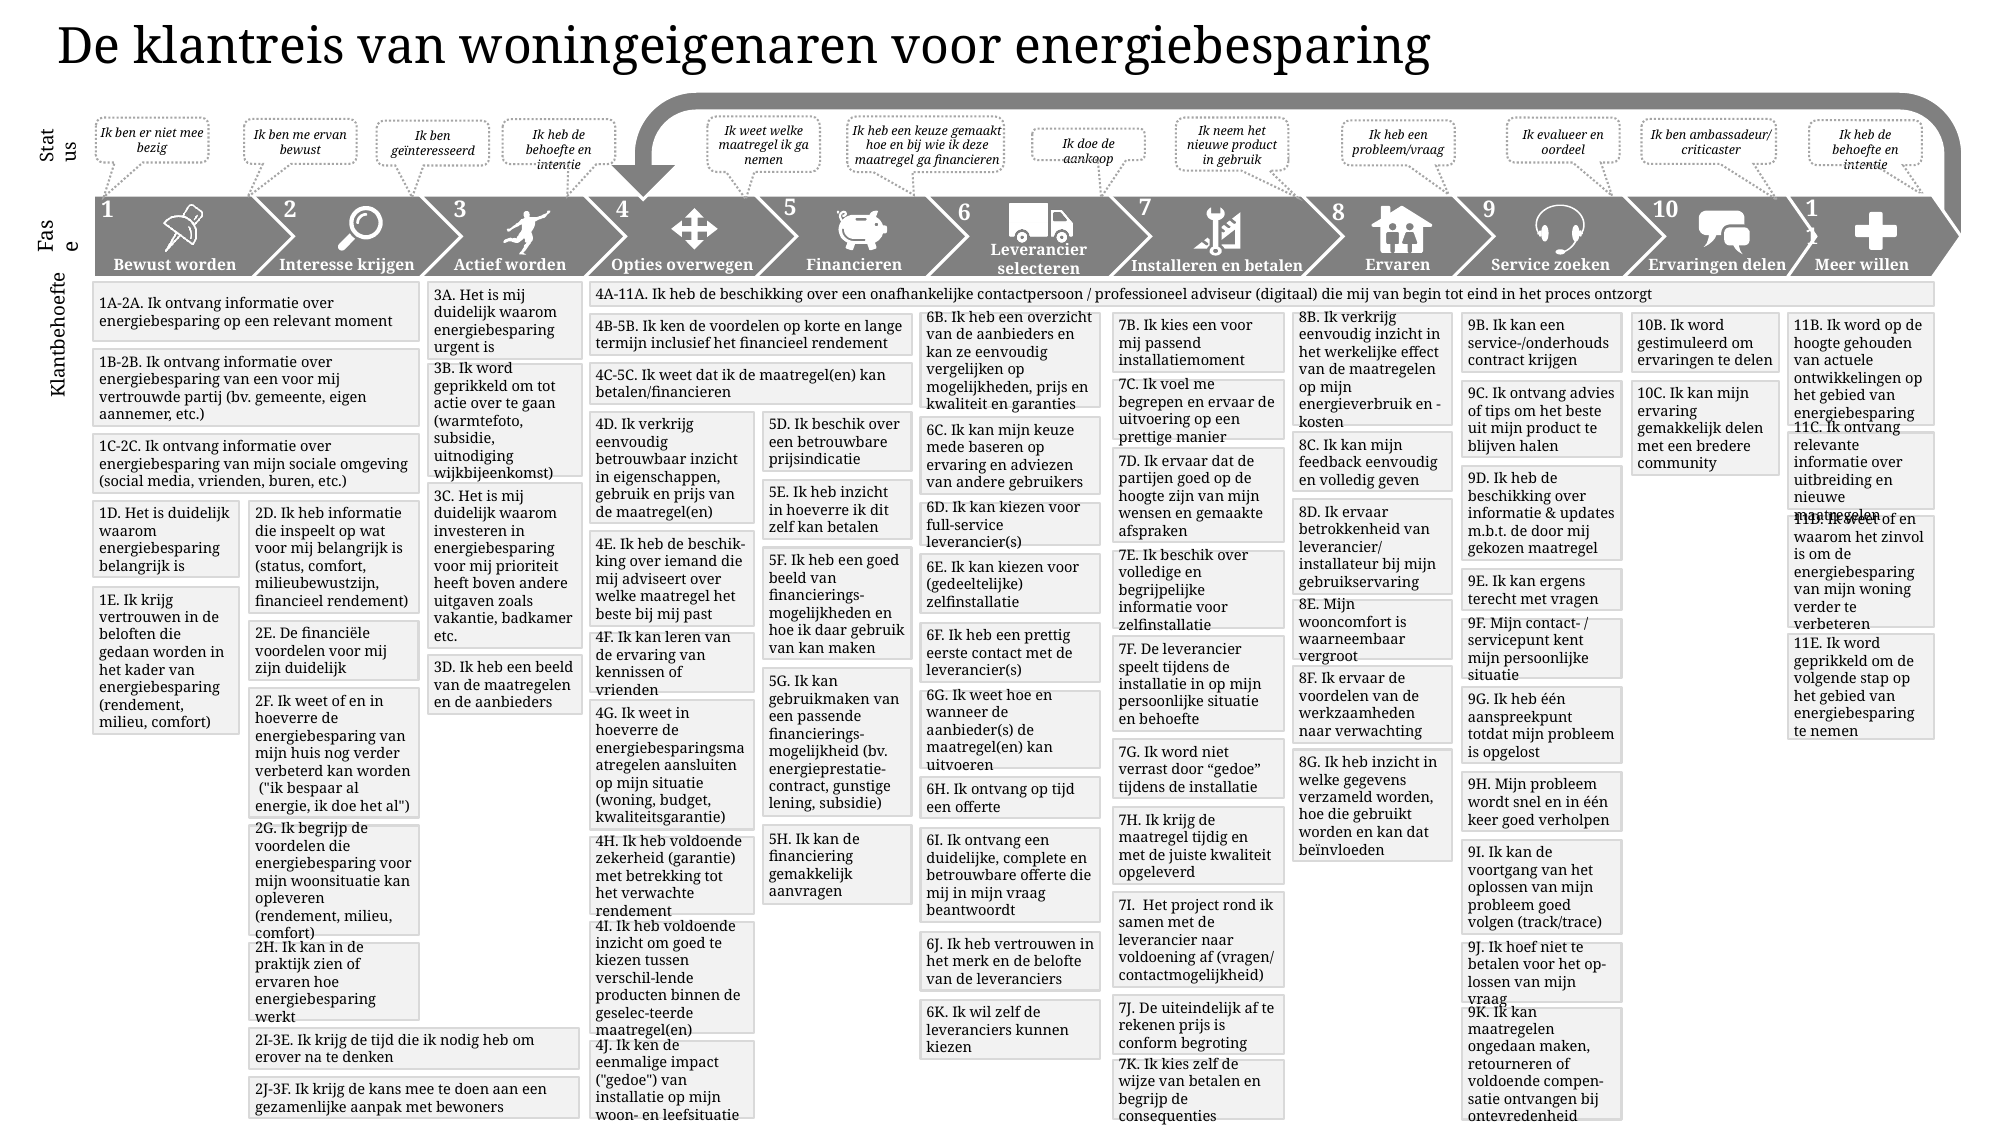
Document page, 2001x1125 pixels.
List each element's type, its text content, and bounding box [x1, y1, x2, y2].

text_box [1111, 195, 1123, 207]
text_box 7D. Ik ervaar dat de partijen goed op de hoogte zijn van mijn wensen en gemaakte afspraken [1112, 448, 1284, 543]
text_box 4E. Ik heb de beschik-king over iemand die mij adviseert over welke maatregel het beste bij mij past [589, 531, 754, 626]
picture [1009, 191, 1073, 255]
text_box Ervaren [1326, 254, 1470, 274]
text_box 6F. Ik heb een prettig eerste contact met de leverancier(s) [920, 622, 1100, 682]
text_box 6G. Ik weet hoe en wanneer de aanbieder(s) de maatregel(en) kan uitvoeren [920, 691, 1100, 768]
text_box 6J. Ik heb vertrouwen in het merk en de belofte van de leveranciers [920, 931, 1100, 991]
text_box Meer willen [1776, 254, 1948, 274]
text_box 9G. Ik heb één aanspreekpunt totdat mijn probleem is opgelost [1462, 686, 1622, 764]
text_box 6K. Ik wil zelf de leveranciers kunnen kiezen [920, 999, 1100, 1059]
text_box 9K. Ik kan maatregelen ongedaan maken, retourneren of voldoende compen-satie ontvangen bij ontevredenheid [1462, 1007, 1622, 1120]
text_box Financieren [791, 254, 917, 274]
text_box 2 [268, 186, 307, 229]
text_box 9H. Mijn probleem wordt snel en in één keer goed verholpen [1462, 772, 1622, 832]
text_box 2J-3F. Ik krijg de kans mee te doen aan een gezamenlijke aanpak met bewoners [249, 1076, 580, 1119]
text_box 8D. Ik ervaar betrokkenheid van leverancier/ installateur bij mijn gebruikservaring [1292, 499, 1453, 594]
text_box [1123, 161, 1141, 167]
text_box 7J. De uiteindelijk af te rekenen prijs is conform begroting [1112, 995, 1284, 1055]
text_box 4C-5C. Ik weet dat ik de maatregel(en) kan betalen/financieren [589, 362, 913, 404]
text_box Leverancier selecteren [952, 240, 1127, 278]
text_box [253, 268, 422, 278]
text_box 2F. Ik weet of en in hoeverre de energiebesparing van mijn huis nog verder verbeterd kan worden ("ik bespaar al energie, ik doe het al") [249, 687, 419, 818]
text_box [706, 115, 822, 200]
text_box Klantbehoefte [30, 252, 84, 413]
text_box 6H. Ik ontvang op tijd een offerte [920, 777, 1100, 819]
text_box 4A-11A. Ik heb de beschikking over een onafhankelijke contactpersoon / professioneel adviseur (digitaal) die mij van begin tot eind in het proces ontzorgt [589, 282, 1934, 306]
text_box 11E. Ik word geprikkeld om de volgende stap op het gebied van energiebesparing te nemen [1787, 633, 1934, 740]
text_box 9F. Mijn contact- / servicepunt kent mijn persoonlijke situatie [1462, 619, 1622, 678]
text_box [93, 195, 294, 278]
text_box [375, 119, 491, 198]
text_box 7I. Het project rond ik samen met de leverancier naar voldoening af (vragen/ contactmogelijkheid) [1112, 892, 1284, 987]
text_box 1D. Het is duidelijk waarom energiebesparing belangrijk is [93, 500, 239, 578]
text_box [836, 210, 888, 251]
text_box [584, 195, 601, 212]
text_box [1845, 195, 1961, 255]
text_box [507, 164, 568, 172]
text_box [503, 210, 551, 255]
text_box [1855, 211, 1897, 250]
text_box [1623, 195, 1638, 210]
text_box [338, 206, 383, 251]
text_box 8B. Ik verkrijg eenvoudig inzicht in het werkelijke effect van de maatregelen op mijn energieverbruik en -kosten [1292, 312, 1453, 425]
text_box 7G. Ik word niet verrast door “gedoe” tijdens de installatie [1112, 739, 1284, 799]
text_box [94, 116, 210, 201]
text_box 9E. Ik kan ergens terecht met vragen [1462, 568, 1622, 611]
text_box [1073, 195, 1151, 255]
text_box 9I. Ik kan de voortgang van het oplossen van mijn probleem goed volgen (track/trace) [1462, 839, 1622, 935]
text_box 7B. Ik kies een voor mij passend installatiemoment [1112, 312, 1284, 372]
text_box 4J. Ik ken de eenmalige impact ("gedoe") van installatie op mijn woon- en leefsituatie [589, 1041, 754, 1118]
text_box 6 [943, 190, 981, 233]
text_box 7H. Ik krijg de maatregel tijdig en met de juiste kwaliteit opgeleverd [1112, 807, 1284, 884]
text_box [1031, 127, 1146, 198]
text_box [584, 274, 757, 278]
text_box [1787, 274, 1935, 278]
text_box [1623, 264, 1788, 278]
text_box Status [30, 105, 84, 178]
text_box [1646, 195, 1790, 254]
text_box 1E. Ik krijg vertrouwen in de beloften die gedaan worden in het kader van energiebesparing (rendement, milieu, comfort) [93, 586, 239, 734]
text_box [419, 195, 439, 215]
text_box [501, 118, 617, 199]
text_box 6C. Ik kan mijn keuze mede baseren op ervaring en adviezen van andere gebruikers [920, 417, 1100, 494]
text_box [755, 195, 966, 278]
text_box 5D. Ik beschik over een betrouwbare prijsindicatie [762, 412, 912, 472]
text_box 8C. Ik kan mijn feedback eenvoudig en volledig geven [1292, 432, 1453, 492]
text_box [1341, 119, 1456, 195]
text_box 4B-5B. Ik ken de voordelen op korte en lange termijn inclusief het financieel rendement [589, 313, 913, 355]
text_box 3B. Ik word geprikkeld om tot actie over te gaan (warmtefoto, subsidie, uitnodiging wijkbijeenkomst) [428, 364, 582, 477]
text_box 3C. Het is mij duidelijk waarom investeren in energiebesparing voor mij prioriteit heeft boven andere uitgaven zoals vakantie, badkamer etc. [428, 482, 582, 648]
text_box 4I. Ik heb voldoende inzicht om goed te kiezen tussen verschil-lende producten binnen de geselec-teerde maatregel(en) [589, 921, 754, 1034]
text_box [611, 91, 1963, 236]
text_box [1535, 204, 1585, 255]
text_box 11 [1790, 186, 1845, 257]
text_box 5H. Ik kan de financiering gemakkelijk aanvragen [762, 824, 912, 905]
text_box 6B. Ik heb een overzicht van de aanbieders en kan ze eenvoudig vergelijken op mogelijkheden, prijs en kwaliteit en garanties [920, 312, 1100, 408]
text_box 9B. Ik kan een service-/onderhoudscontract krijgen [1462, 312, 1622, 372]
text_box 1B-2B. Ik ontvang informatie over energiebesparing van een voor mij vertrouwde partij (bv. gemeente, eigen aannemer, etc.) [93, 349, 420, 426]
text_box Bewust worden [95, 254, 256, 274]
text_box 6I. Ik ontvang een duidelijke, complete en betrouwbare offerte die mij in mijn vraag beantwoordt [920, 827, 1100, 923]
text_box 5G. Ik kan gebruikmaken van een passende financierings-mogelijkheid (bv. energieprestatie-contract, gunstige lening, subsidie) [762, 668, 912, 816]
text_box [1371, 205, 1433, 253]
text_box 7 [1123, 184, 1162, 228]
text_box 4F. Ik kan leren van de ervaring van kennissen of vrienden [589, 633, 754, 693]
text_box 4D. Ik verkrijg eenvoudig betrouwbaar inzicht in eigenschappen, gebruik en prijs van de maatregel(en) [589, 411, 754, 524]
text_box [419, 274, 586, 278]
text_box 4G. Ik weet in hoeverre de energiebesparingsmaatregelen aansluiten op mijn situatie (woning, budget, kwaliteitsgarantie) [589, 699, 754, 830]
text_box [1640, 117, 1778, 201]
text_box [1133, 195, 1342, 255]
text_box 10 [1638, 186, 1698, 229]
text_box 3 [439, 186, 477, 229]
text_box [1206, 207, 1225, 256]
text_box 2G. Ik begrijp de voordelen die energiebesparing voor mijn woonsituatie kan opleveren (rendement, milieu, comfort) [249, 825, 419, 935]
text_box 7F. De leverancier speelt tijdens de installatie in op mijn persoonlijke situatie en behoefte [1112, 636, 1284, 731]
text_box 9D. Ik heb de beschikking over informatie & updates m.b.t. de door mij gekozen maatregel [1462, 465, 1622, 561]
text_box 9C. Ik ontvang advies of tips om het beste uit mijn product te blijven halen [1462, 380, 1622, 458]
text_box [1452, 195, 1663, 278]
text_box Ik doe de aankoop [1036, 161, 1098, 167]
text_box 9 [1468, 186, 1506, 229]
text_box [243, 117, 358, 198]
text_box Ervaringen delen [1636, 254, 1776, 274]
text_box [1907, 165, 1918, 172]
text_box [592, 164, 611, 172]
text_box [845, 115, 1006, 197]
text_box 11B. Ik word op de hoogte gehouden van actuele ontwikkelingen op het gebied van energiebesparing [1787, 312, 1934, 425]
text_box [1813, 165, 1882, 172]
text_box 1 [86, 186, 124, 229]
text_box 6E. Ik kan kiezen voor (gedeeltelijke) zelfinstallatie [920, 554, 1100, 614]
text_box De klantreis van woningeigenaren voor energiebesparing [42, 6, 1447, 81]
text_box 3D. Ik heb een beeld van de maatregelen en de aanbieders [428, 655, 582, 714]
text_box Service zoeken [1477, 254, 1625, 274]
text_box 7C. Ik voel me begrepen en ervaar de uitvoering op een prettige manier [1112, 380, 1284, 440]
text_box [1174, 116, 1303, 202]
text_box 2I-3E. Ik krijg de tijd die ik nodig heb om erover na te denken [249, 1027, 580, 1069]
text_box [926, 195, 943, 212]
text_box 7E. Ik beschik over volledige en begrijpelijke informatie voor zelfinstallatie [1112, 551, 1284, 628]
text_box [1221, 212, 1241, 249]
text_box Actief worden [400, 254, 620, 274]
text_box 4H. Ik heb voldoende zekerheid (garantie) met betrekking tot het verwachte rendement [589, 837, 754, 914]
text_box [963, 195, 1009, 240]
text_box Interesse krijgen [263, 254, 400, 274]
picture [159, 204, 207, 252]
text_box [1193, 237, 1210, 249]
text_box 7K. Ik kies zelf de wijze van betalen en begrijp de consequenties [1112, 1060, 1284, 1120]
text_box [1301, 195, 1493, 278]
text_box [671, 208, 718, 250]
text_box 8 [1317, 190, 1356, 233]
text_box 5 [769, 184, 807, 228]
text_box Installeren en betalen [1127, 255, 1325, 275]
text_box 10C. Ik kan mijn ervaring gemakkelijk delen met een bredere community [1631, 380, 1780, 475]
text_box [277, 195, 460, 254]
text_box 2E. De financiële voordelen voor mij zijn duidelijk [249, 620, 419, 680]
text_box [926, 251, 952, 278]
text_box [1505, 116, 1621, 196]
text_box 2D. Ik heb informatie die inspeelt op wat voor mij belangrijk is (status, comfort, milieubewustzijn, financieel rendement) [249, 500, 419, 613]
text_box [1808, 119, 1925, 195]
text_box Fase [29, 202, 85, 268]
text_box 2H. Ik kan in de praktijk zien of ervaren hoe energiebesparing werkt [249, 942, 419, 1020]
text_box 8F. Ik ervaar de voordelen van de werkzaamheden naar verwachting [1292, 666, 1453, 743]
text_box 11D. Ik weet of en waarom het zinvol is om de energiebesparing van mijn woning verder te verbeteren [1787, 516, 1934, 627]
text_box 11C. Ik ontvang relevante informatie over uitbreiding en nieuwe maatregelen [1787, 432, 1934, 510]
text_box [607, 195, 795, 259]
text_box 1A-2A. Ik ontvang informatie over energiebesparing op een relevant moment [93, 282, 420, 342]
text_box 1C-2C. Ik ontvang informatie over energiebesparing van mijn sociale omgeving (social media, vrienden, buren, etc.) [93, 433, 420, 493]
text_box [443, 195, 624, 254]
text_box 10B. Ik word gestimuleerd om ervaringen te delen [1631, 312, 1780, 372]
text_box 9J. Ik hoef niet te betalen voor het op-lossen van mijn vraag [1462, 942, 1622, 1002]
text_box [1724, 227, 1750, 255]
text_box 6D. Ik kan kiezen voor full-service leverancier(s) [920, 503, 1100, 545]
text_box 5F. Ik heb een goed beeld van financierings-mogelijkheden en hoe ik daar gebruik van kan maken [762, 547, 912, 660]
text_box 5E. Ik heb inzicht in hoeverre ik dit zelf kan betalen [762, 479, 912, 539]
text_box 8G. Ik heb inzicht in welke gegevens verzameld worden, hoe die gebruikt worden en kan dat beïnvloeden [1292, 749, 1453, 862]
text_box [1698, 210, 1745, 247]
text_box 3A. Het is mij duidelijk waarom energiebesparing urgent is [428, 282, 582, 359]
text_box [254, 195, 268, 209]
text_box 4 [601, 186, 639, 229]
text_box Opties overwegen [620, 254, 772, 274]
text_box 8E. Mijn wooncomfort is waarneembaar vergroot [1292, 600, 1453, 660]
